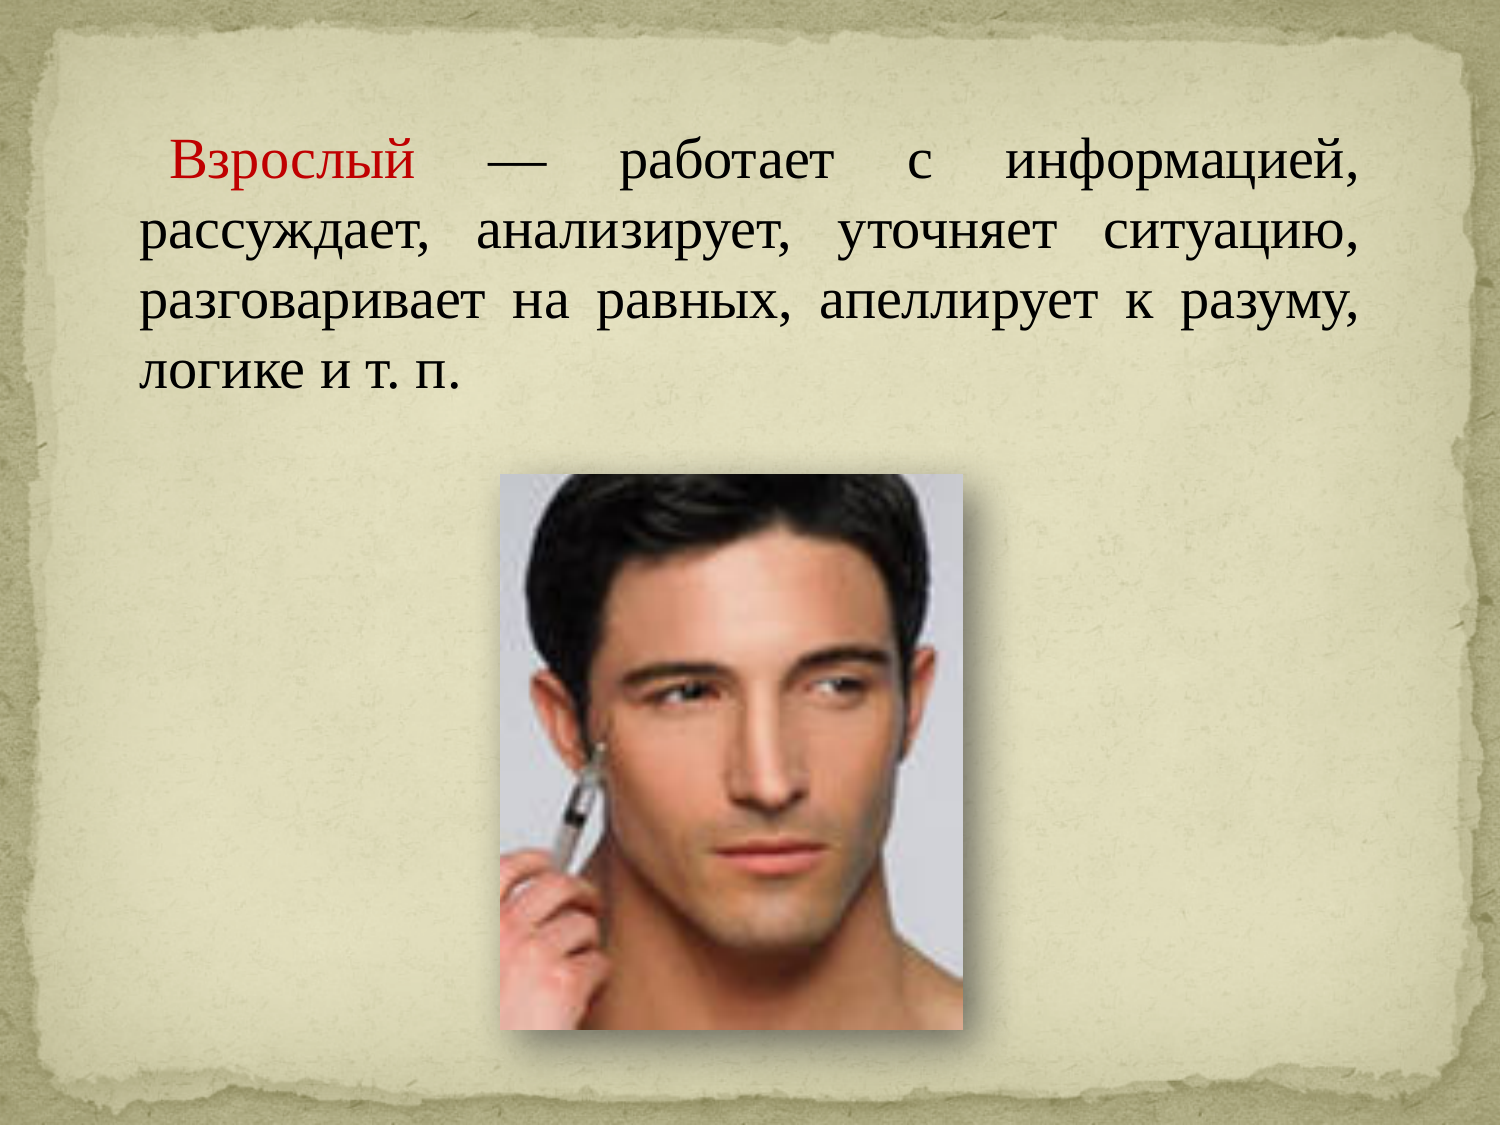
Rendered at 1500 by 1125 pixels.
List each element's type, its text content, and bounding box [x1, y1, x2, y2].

text_box Взрослый — работает с информацией, рассуждает, анализирует, уточняет ситуацию, разговаривает на равных, апеллирует к разуму, логике и т. п. [125, 112, 1375, 408]
picture [500, 474, 963, 1030]
